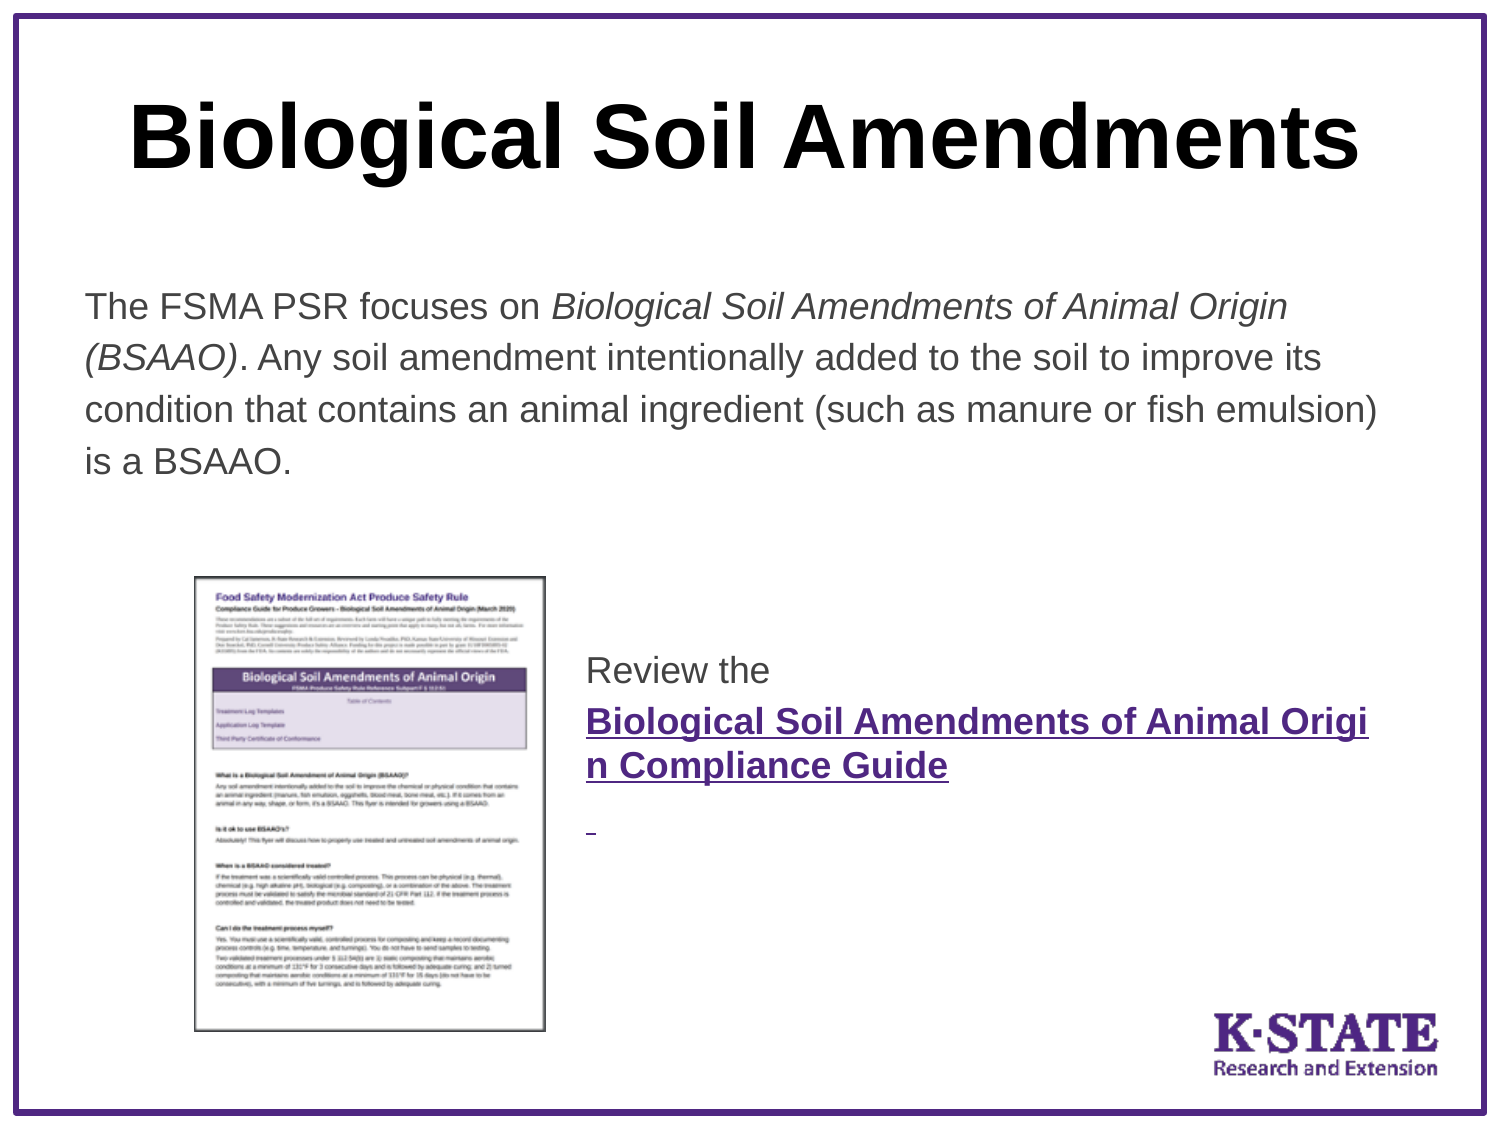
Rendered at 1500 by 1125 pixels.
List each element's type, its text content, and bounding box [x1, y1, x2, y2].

picture [193, 576, 547, 1032]
list The FSMA PSR focuses on Biological Soil Amendments of Animal Origin (BSAAO). Any soil amendment intentionally added to the soil to improve its condition that contains an animal ingredient (such as manure or fish emulsion) is a BSAAO. [69, 267, 1426, 684]
list Review the Biological Soil Amendments of Animal Origin Compliance Guide [570, 631, 1402, 1070]
title Biological Soil Amendments [51, 48, 1441, 215]
picture [1191, 1009, 1456, 1085]
